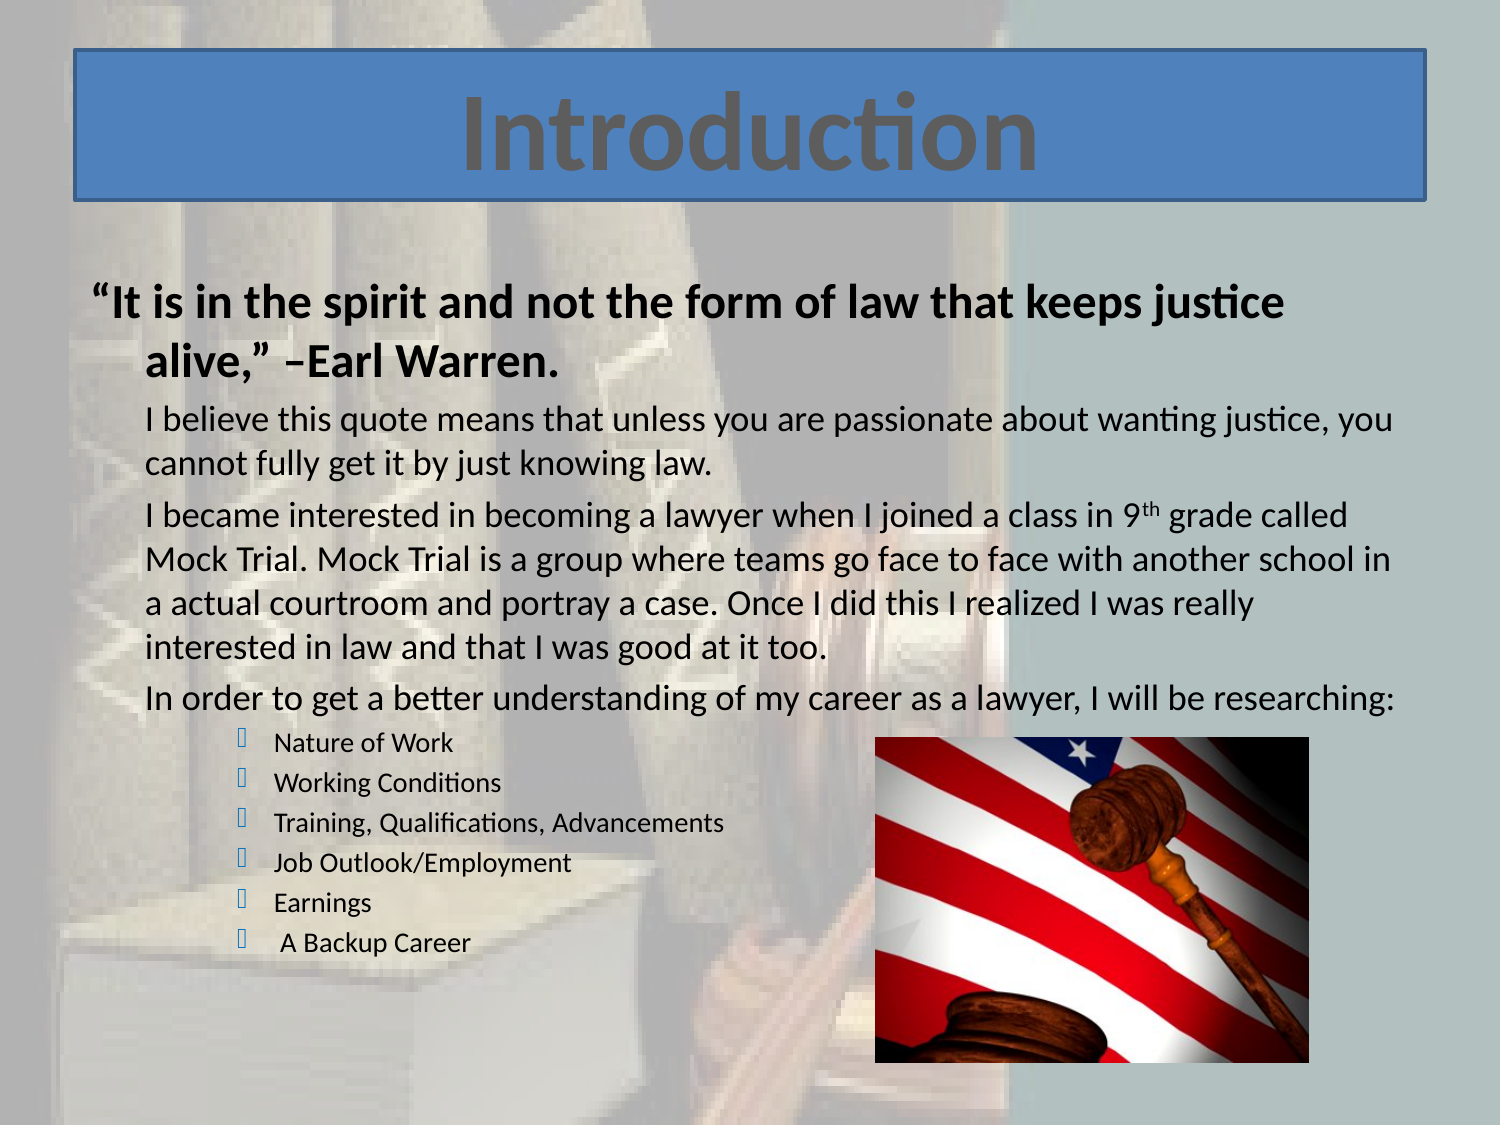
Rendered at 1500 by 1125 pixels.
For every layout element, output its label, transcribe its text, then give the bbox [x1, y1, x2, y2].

text_box Introduction [73, 48, 1427, 202]
list “It is in the spirit and not the form of law that keeps justice alive,” –Earl Warren. I believe this quote means that unless you are passionate about wanting justice, you cannot fully get it by just knowing law. I became interested in becoming a lawyer when I joined a class in 9th grade called Mock Trial. Mock Trial is a group where teams go face to face with another school in a actual courtroom and portray a case. Once I did this I realized I was really interested in law and that I was good at it too. In order to get a better understanding of my career as a lawyer, I will be researching: Nature of Work Working Conditions Training, Qualifications, Advancements Job Outlook/Employment Earnings A Backup Career [75, 262, 1425, 1005]
picture [874, 737, 1309, 1063]
